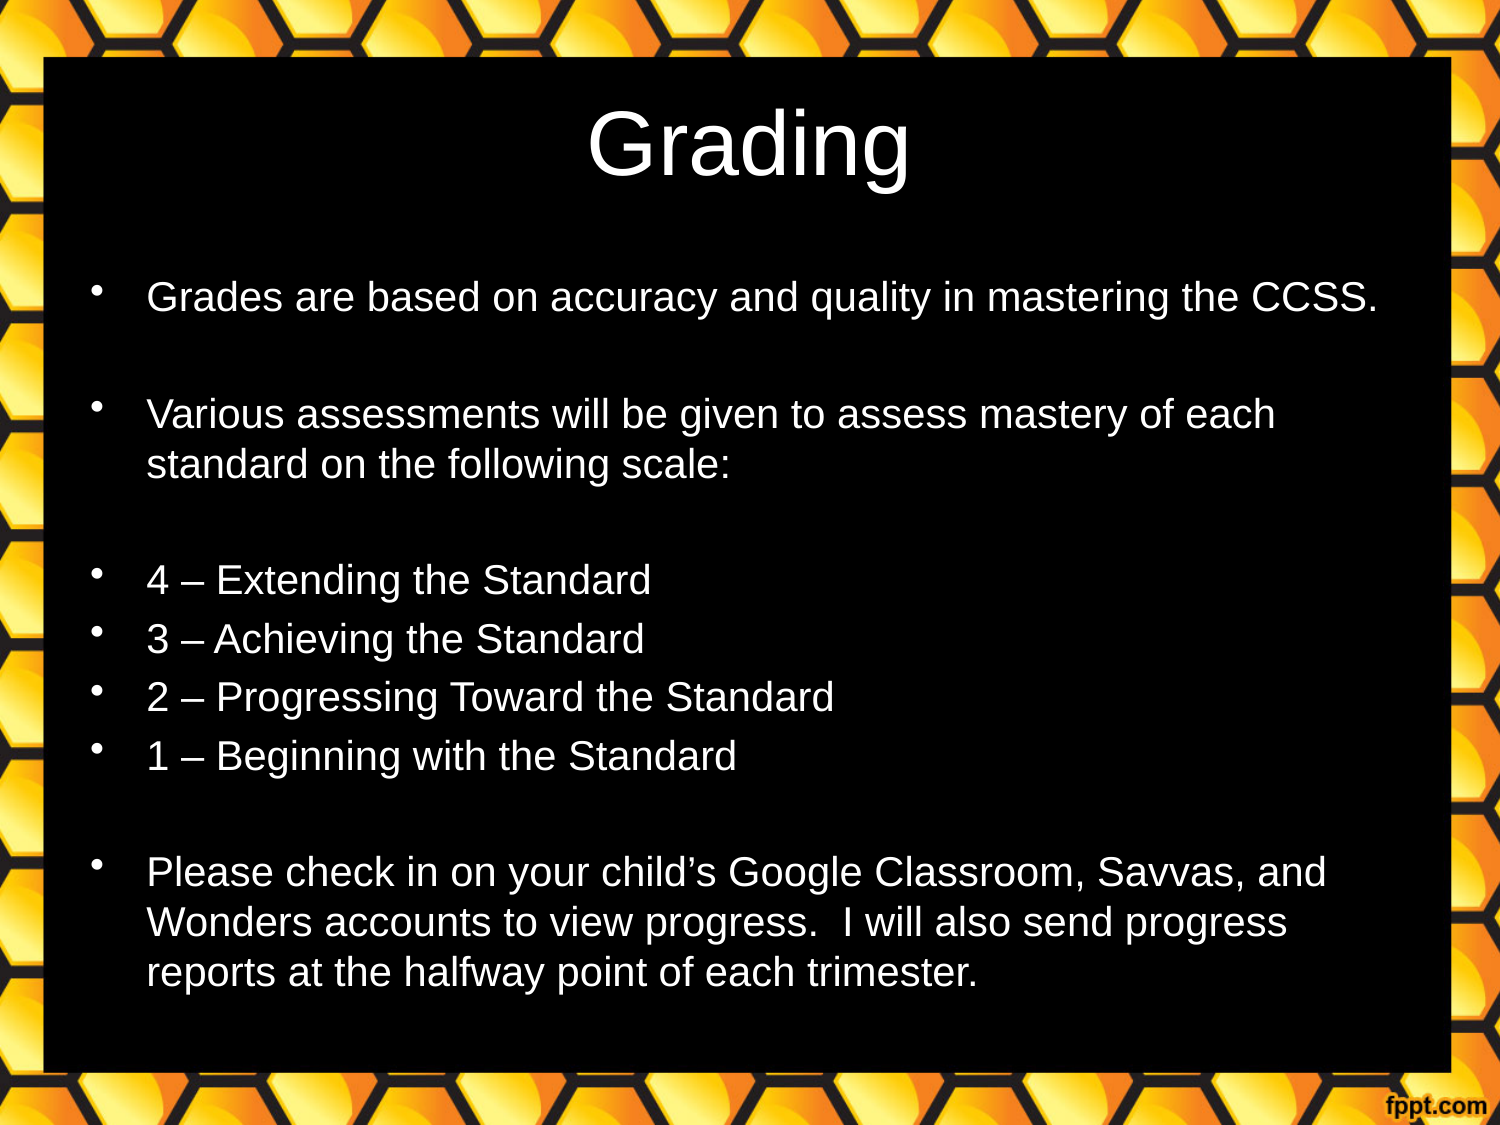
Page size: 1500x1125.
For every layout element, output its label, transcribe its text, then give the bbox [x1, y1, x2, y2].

title Grading [75, 45, 1425, 233]
picture [0, 0, 1500, 1125]
list Grades are based on accuracy and quality in mastering the CCSS. Various assessments will be given to assess mastery of each standard on the following scale: 4 – Extending the Standard 3 – Achieving the Standard 2 – Progressing Toward the Standard 1 – Beginning with the Standard Please check in on your child’s Google Classroom, Savvas, and Wonders accounts to view progress. I will also send progress reports at the halfway point of each trimester. [75, 262, 1425, 1035]
